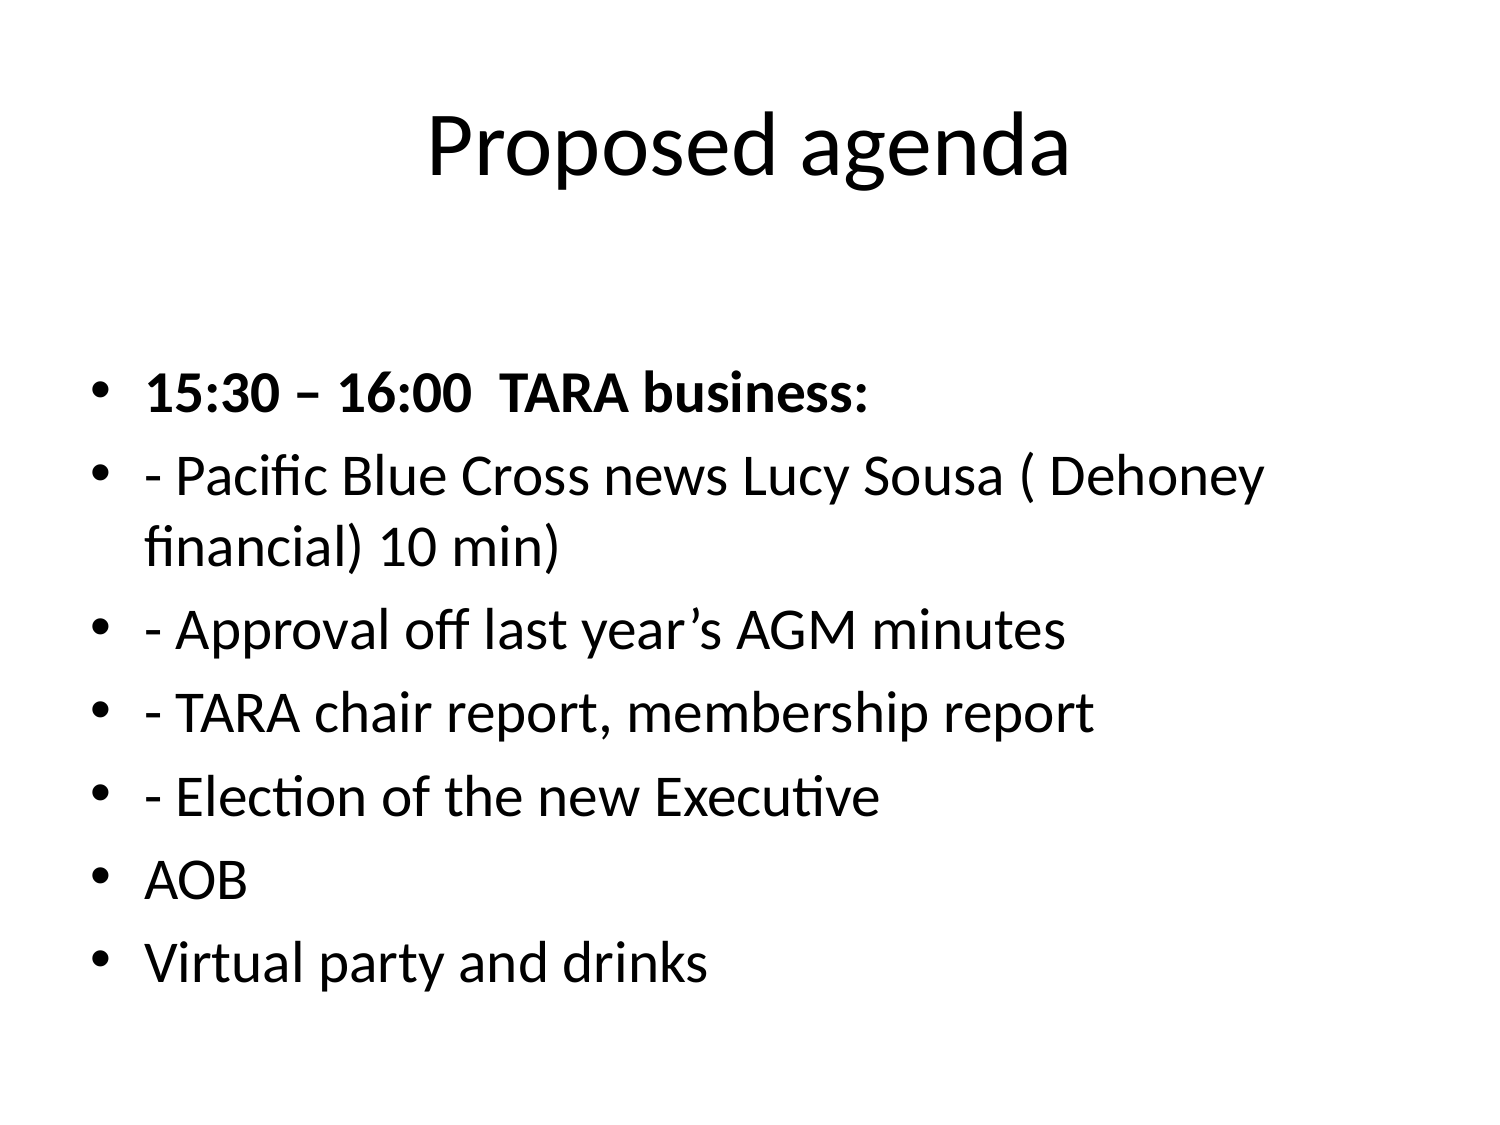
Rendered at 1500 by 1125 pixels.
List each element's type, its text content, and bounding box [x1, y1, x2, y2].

title Proposed agenda [75, 45, 1425, 233]
list 15:30 – 16:00 TARA business: - Pacific Blue Cross news Lucy Sousa ( Dehoney financial) 10 min) - Approval off last year’s AGM minutes - TARA chair report, membership report - Election of the new Executive AOB Virtual party and drinks [75, 262, 1425, 1005]
